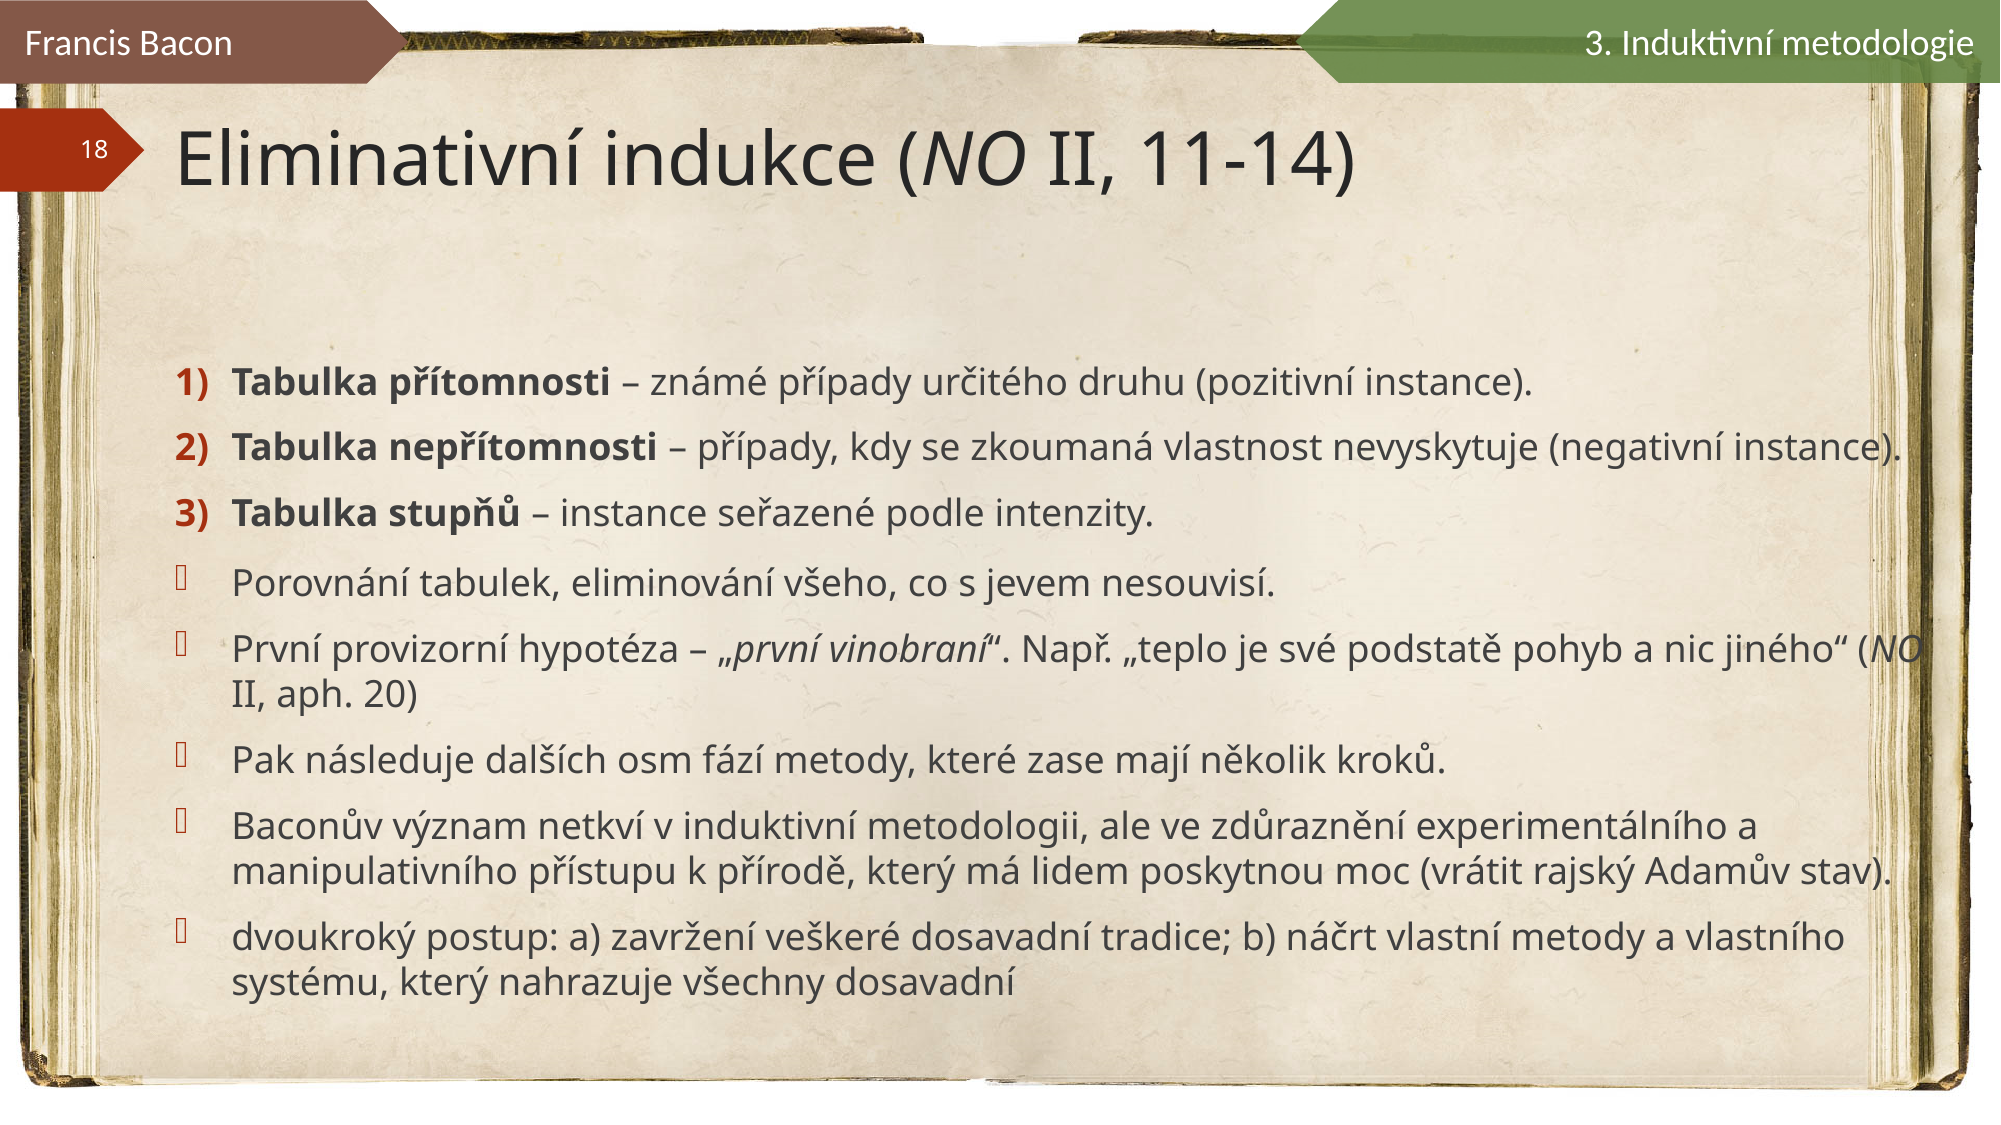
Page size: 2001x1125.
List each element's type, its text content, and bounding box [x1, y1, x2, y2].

text_box Francis Bacon [10, 10, 256, 71]
picture [0, 0, 2001, 1125]
title Eliminativní indukce (NO II, 11-14) [159, 102, 1888, 313]
list Tabulka přítomnosti – známé případy určitého druhu (pozitivní instance). Tabulka nepřítomnosti – případy, kdy se zkoumaná vlastnost nevyskytuje (negativní instance). Tabulka stupňů – instance seřazené podle intenzity. Porovnání tabulek, eliminování všeho, co s jevem nesouvisí. První provizorní hypotéza – „první vinobraní“. Např. „teplo je své podstatě pohyb a nic jiného“ (NO II, aph. 20) Pak následuje dalších osm fází metody, které zase mají několik kroků. Baconův význam netkví v induktivní metodologii, ale ve zdůraznění experimentálního a manipulativního přístupu k přírodě, který má lidem poskytnou moc (vrátit rajský Adamův stav). dvoukroký postup: a) zavržení veškeré dosavadní tradice; b) náčrt vlastní metody a vlastního systému, který nahrazuje všechny dosavadní [159, 350, 1949, 1125]
text_box 3. Induktivní metodologie [1502, 10, 1990, 71]
